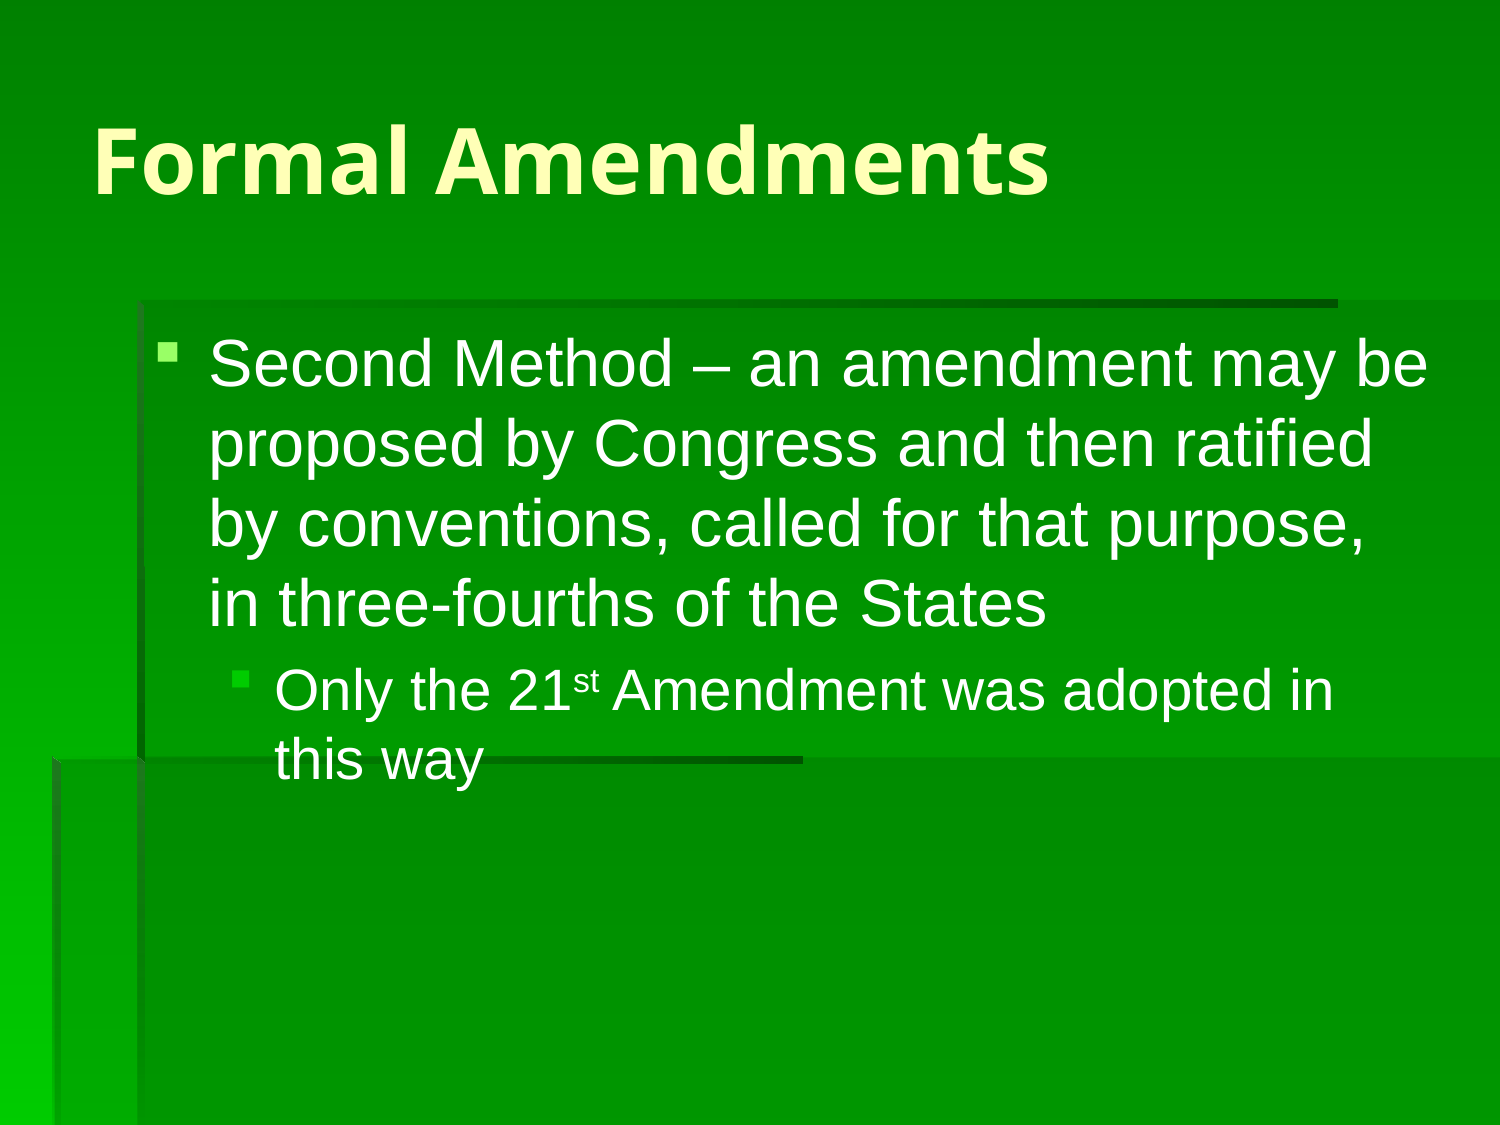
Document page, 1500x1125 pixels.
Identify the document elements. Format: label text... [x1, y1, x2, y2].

title Formal Amendments [74, 39, 1451, 276]
list Second Method – an amendment may be proposed by Congress and then ratified by conventions, called for that purpose, in three-fourths of the States Only the 21st Amendment was adopted in this way [137, 312, 1452, 1001]
